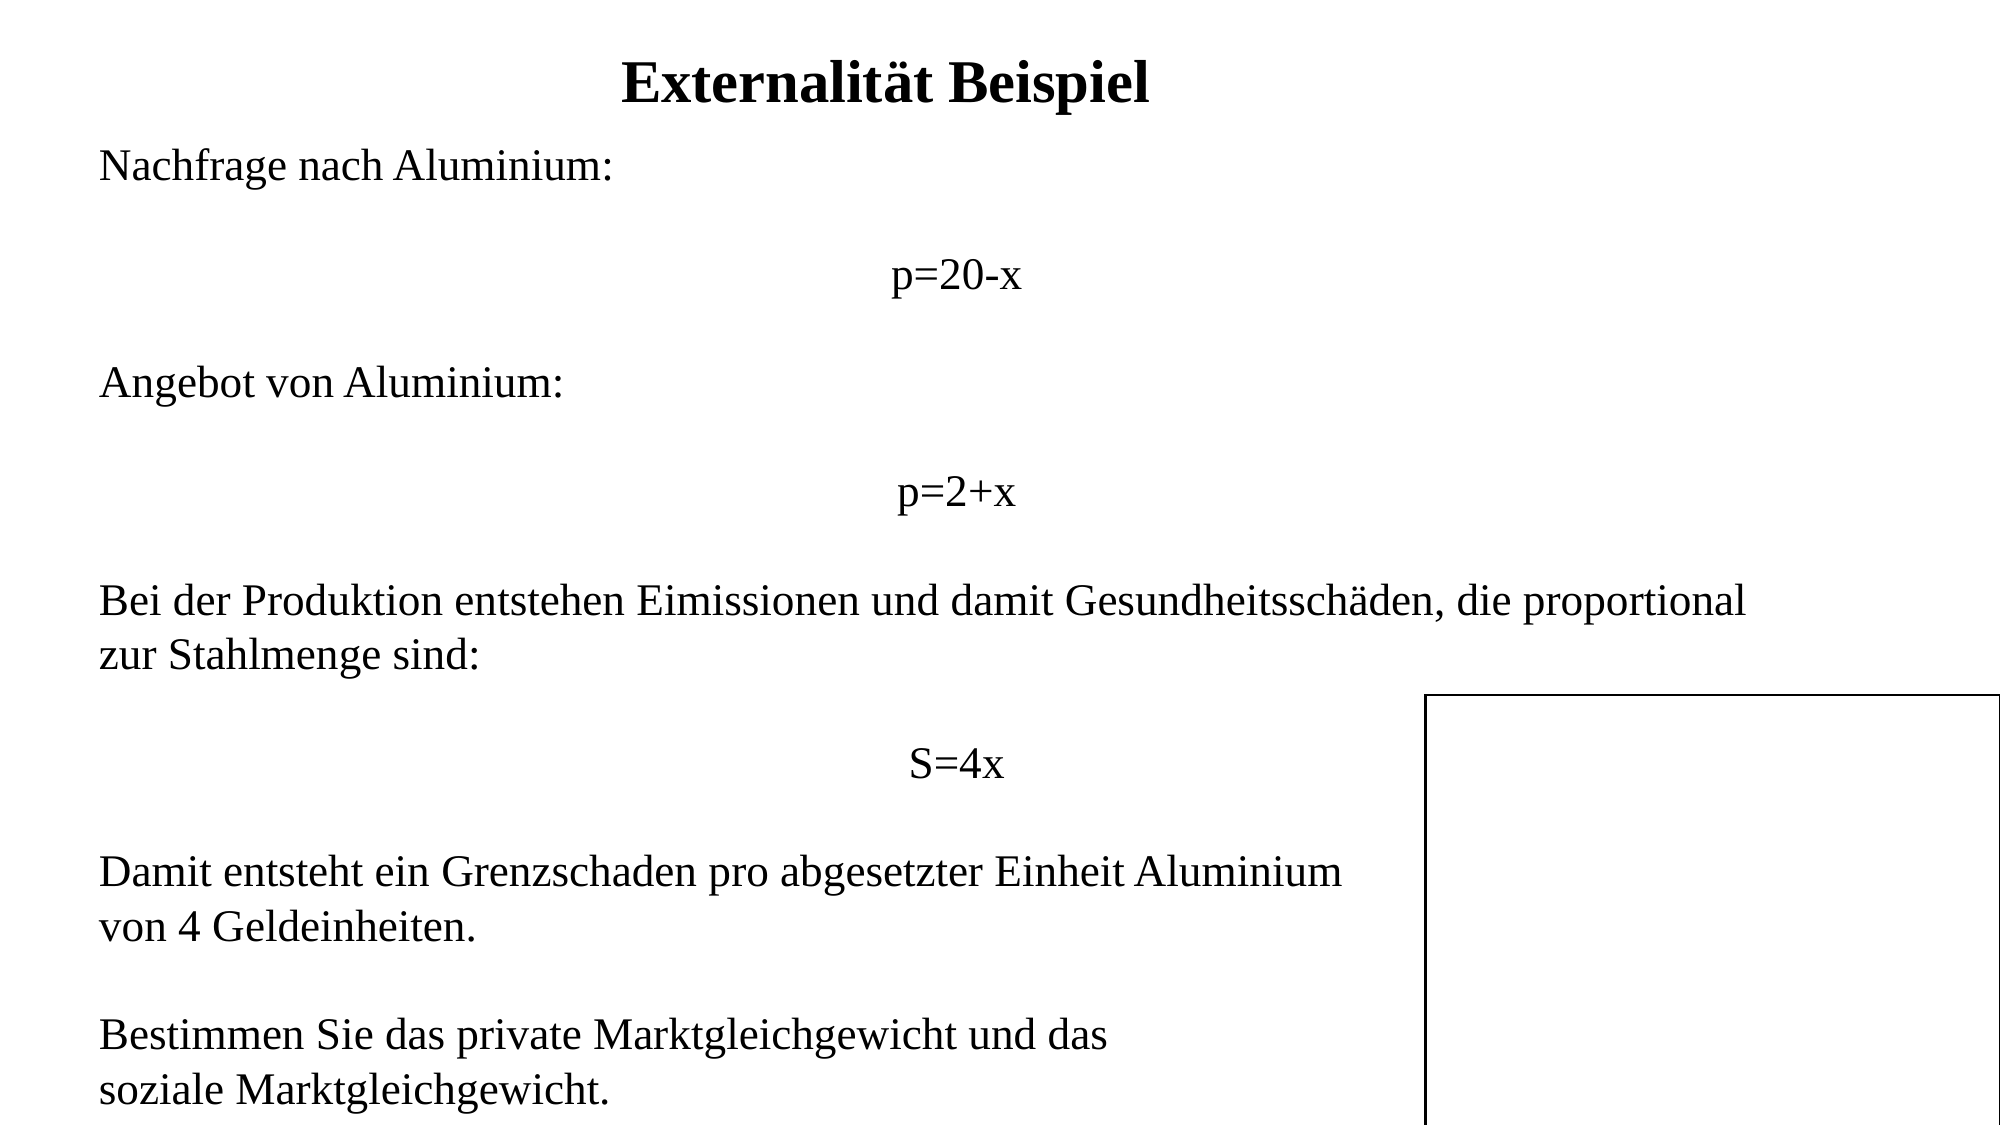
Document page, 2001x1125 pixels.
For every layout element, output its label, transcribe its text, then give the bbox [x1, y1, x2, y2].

text_box Externalität Beispiel [262, 17, 1509, 127]
text_box Nachfrage nach Aluminium: p=20-x Angebot von Aluminium: p=2+x Bei der Produktion entstehen Eimissionen und damit Gesundheitsschäden, die proportional zur Stahlmenge sind: S=4x Damit entsteht ein Grenzschaden pro abgesetzter Einheit Aluminium von 4 Geldeinheiten. Bestimmen Sie das private Marktgleichgewicht und das soziale Marktgleichgewicht. [84, 127, 1830, 1125]
text_box [1424, 694, 2000, 1125]
